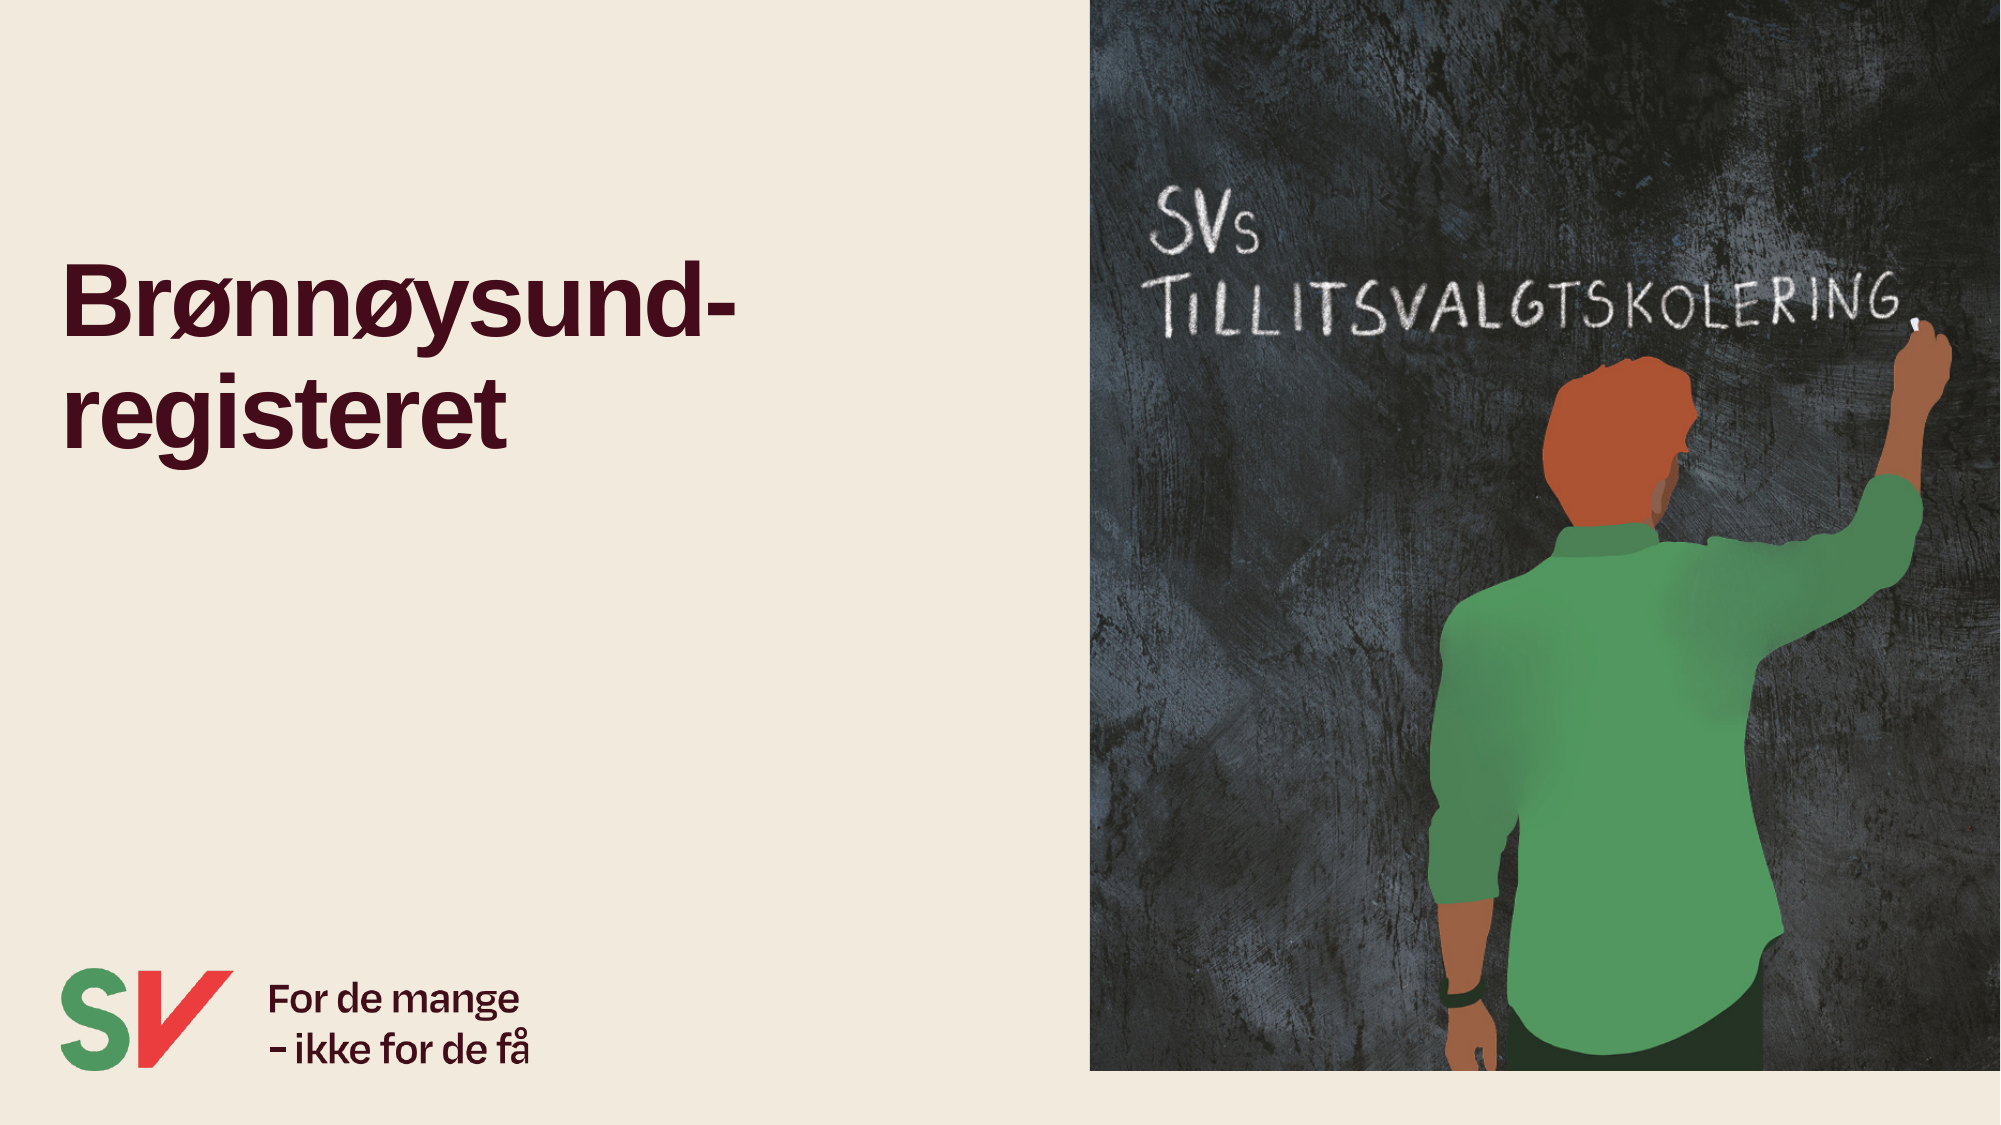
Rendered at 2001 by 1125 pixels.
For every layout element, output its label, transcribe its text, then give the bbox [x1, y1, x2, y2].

picture [1089, 0, 2001, 1071]
subtitle Brønnøysund-registeret [60, 246, 911, 822]
